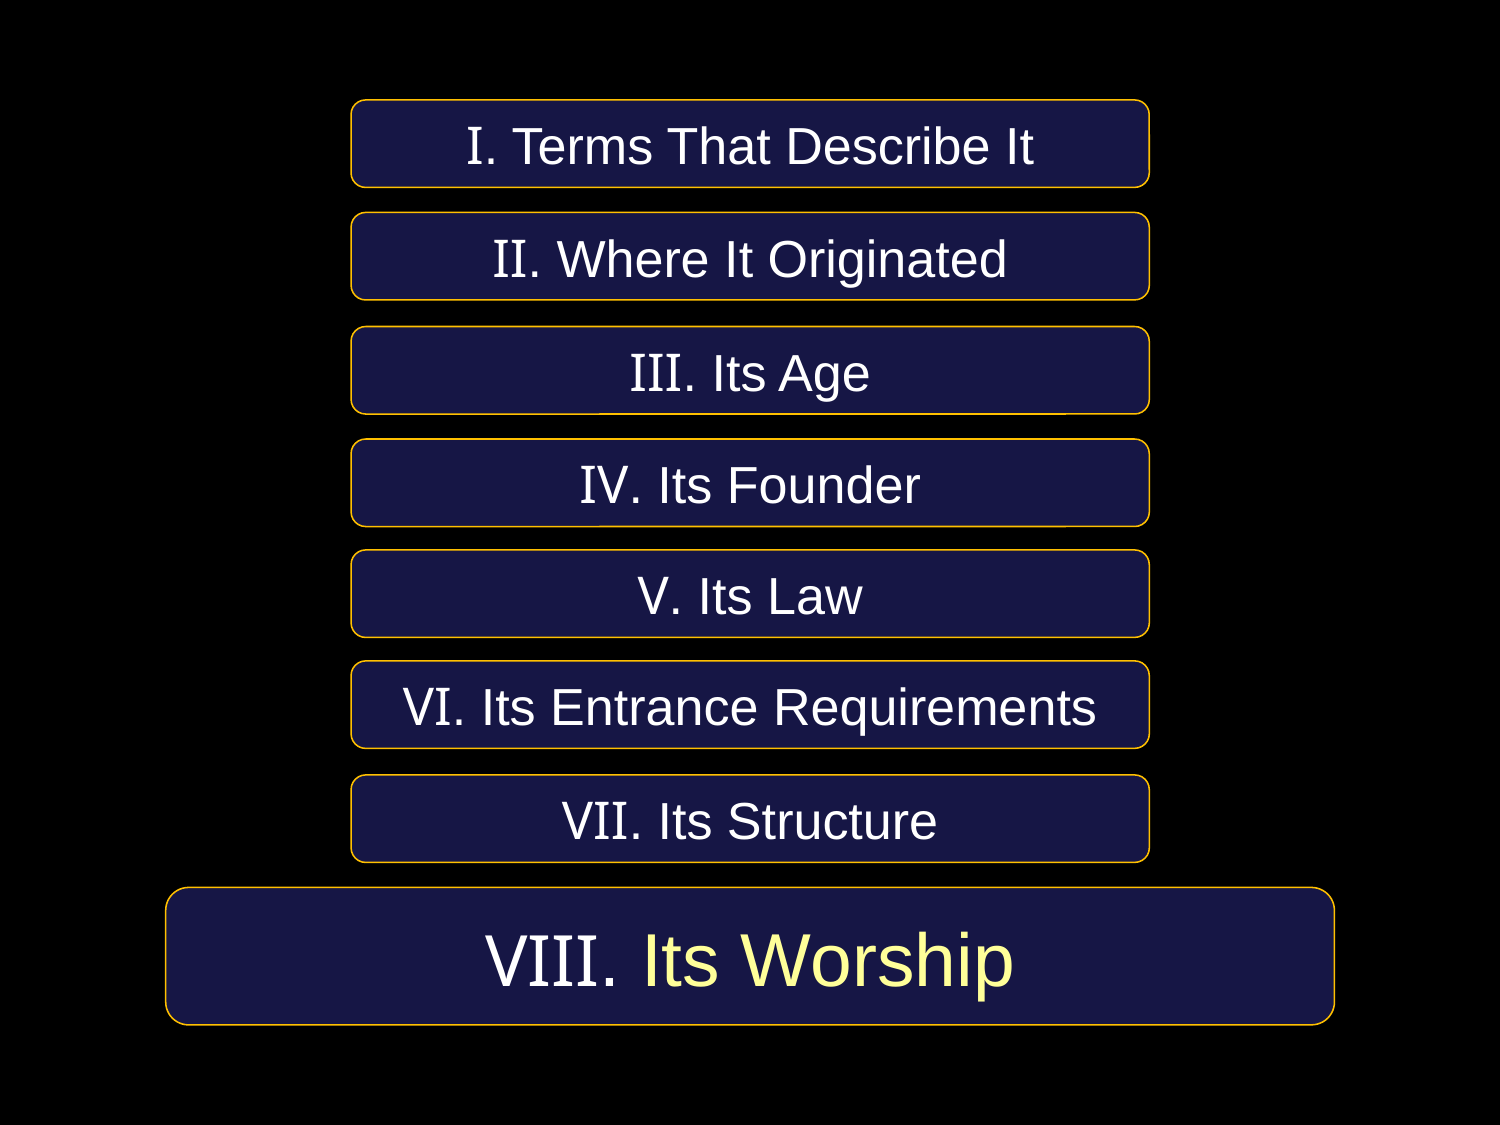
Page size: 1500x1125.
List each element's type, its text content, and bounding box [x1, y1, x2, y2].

text_box III. Its Age [351, 326, 1150, 415]
text_box IV. Its Founder [351, 439, 1150, 527]
text_box VIII. Its Worship [165, 887, 1335, 1025]
text_box VII. Its Structure [351, 774, 1150, 863]
text_box V. Its Law [351, 549, 1150, 638]
text_box VI. Its Entrance Requirements [351, 660, 1150, 749]
text_box II. Where It Originated [351, 212, 1150, 300]
text_box I. Terms That Describe It [351, 99, 1150, 188]
